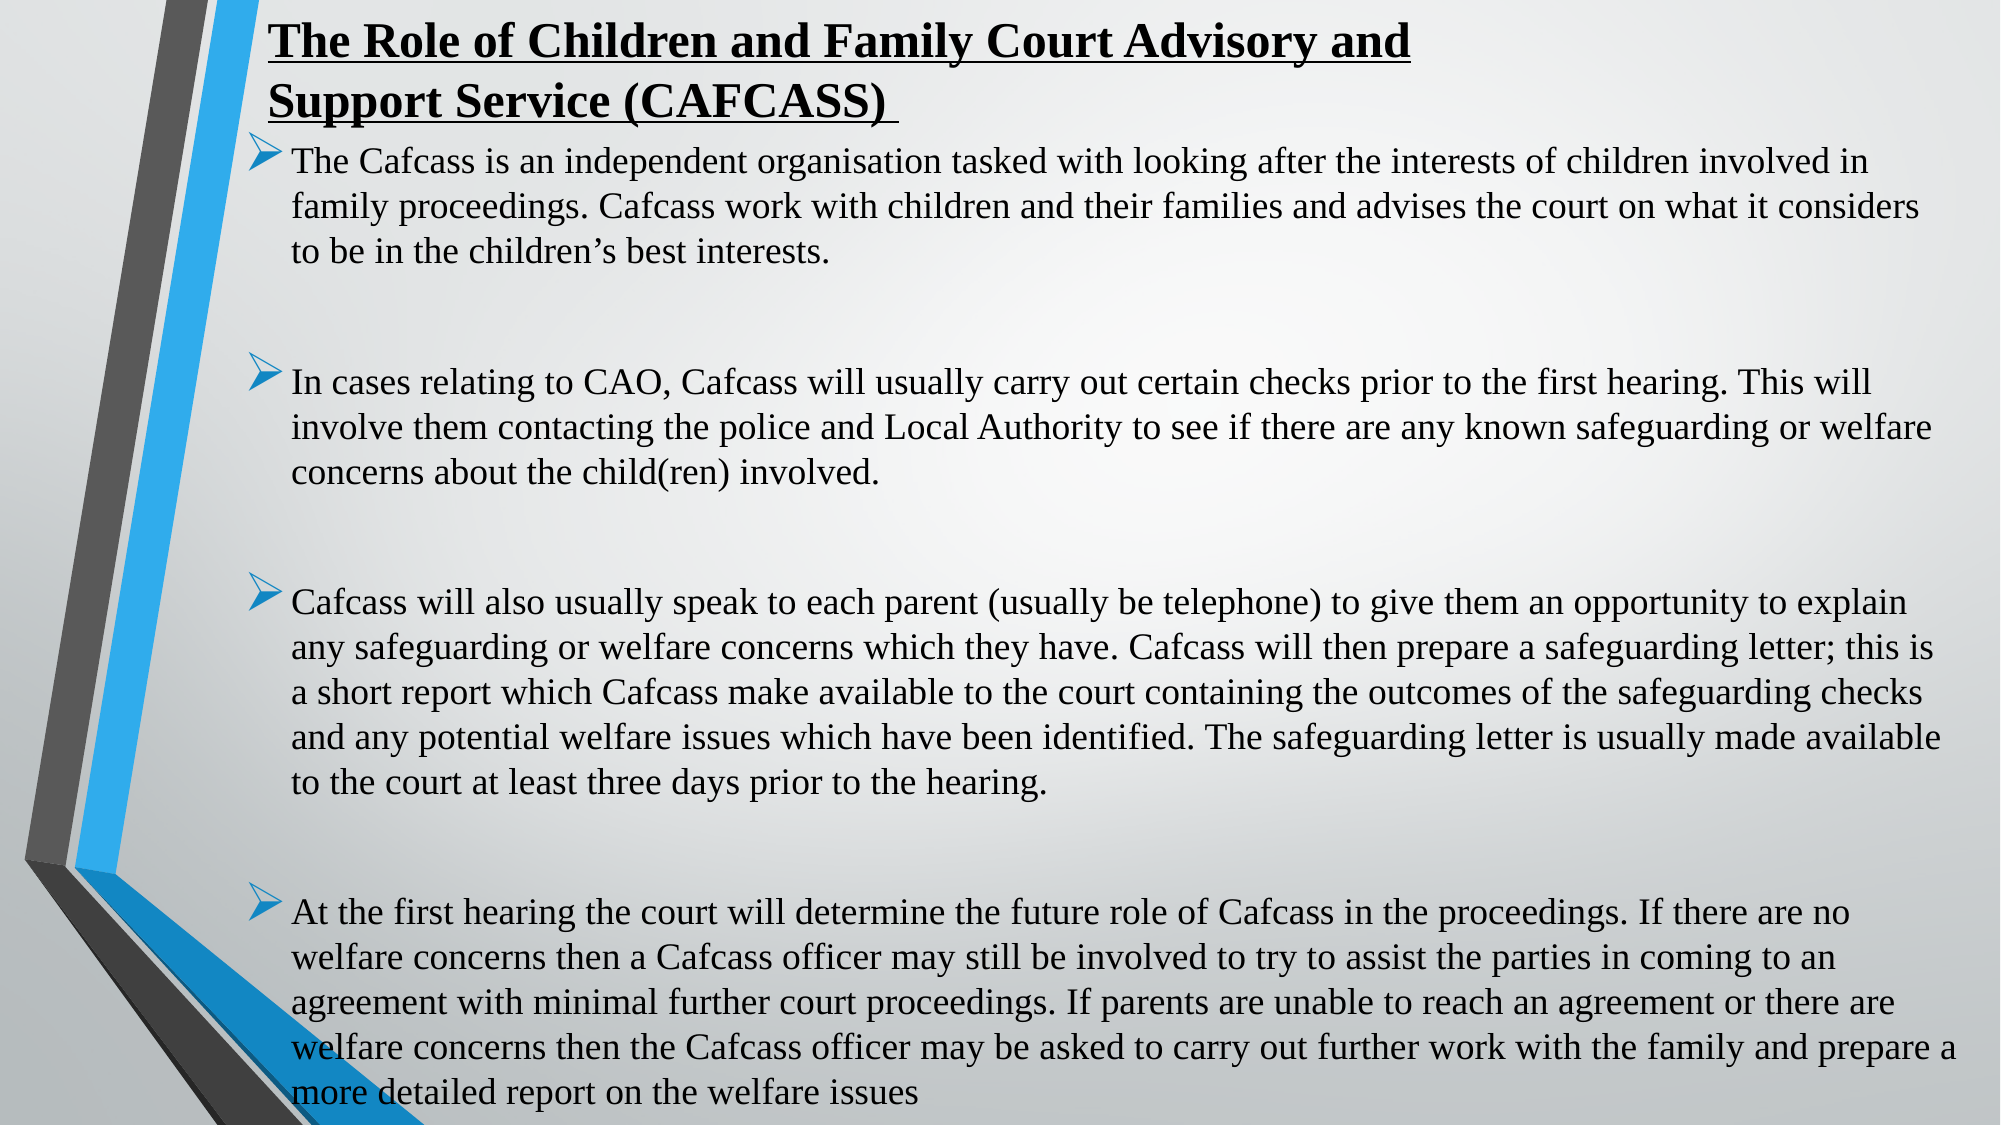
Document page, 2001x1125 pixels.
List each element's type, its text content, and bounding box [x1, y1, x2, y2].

text_box The Role of Children and Family Court Advisory and Support Service (CAFCASS) [252, 0, 1448, 136]
list The Cafcass is an independent organisation tasked with looking after the interests of children involved in family proceedings. Cafcass work with children and their families and advises the court on what it considers to be in the children’s best interests. In cases relating to CAO, Cafcass will usually carry out certain checks prior to the first hearing. This will involve them contacting the police and Local Authority to see if there are any known safeguarding or welfare concerns about the child(ren) involved. Cafcass will also usually speak to each parent (usually be telephone) to give them an opportunity to explain any safeguarding or welfare concerns which they have. Cafcass will then prepare a safeguarding letter; this is a short report which Cafcass make available to the court containing the outcomes of the safeguarding checks and any potential welfare issues which have been identified. The safeguarding letter is usually made available to the court at least three days prior to the hearing. At the first hearing the court will determine the future role of Cafcass in the proceedings. If there are no welfare concerns then a Cafcass officer may still be involved to try to assist the parties in coming to an agreement with minimal further court proceedings. If parents are unable to reach an agreement or there are welfare concerns then the Cafcass officer may be asked to carry out further work with the family and prepare a more detailed report on the welfare issues [229, 0, 1976, 1113]
